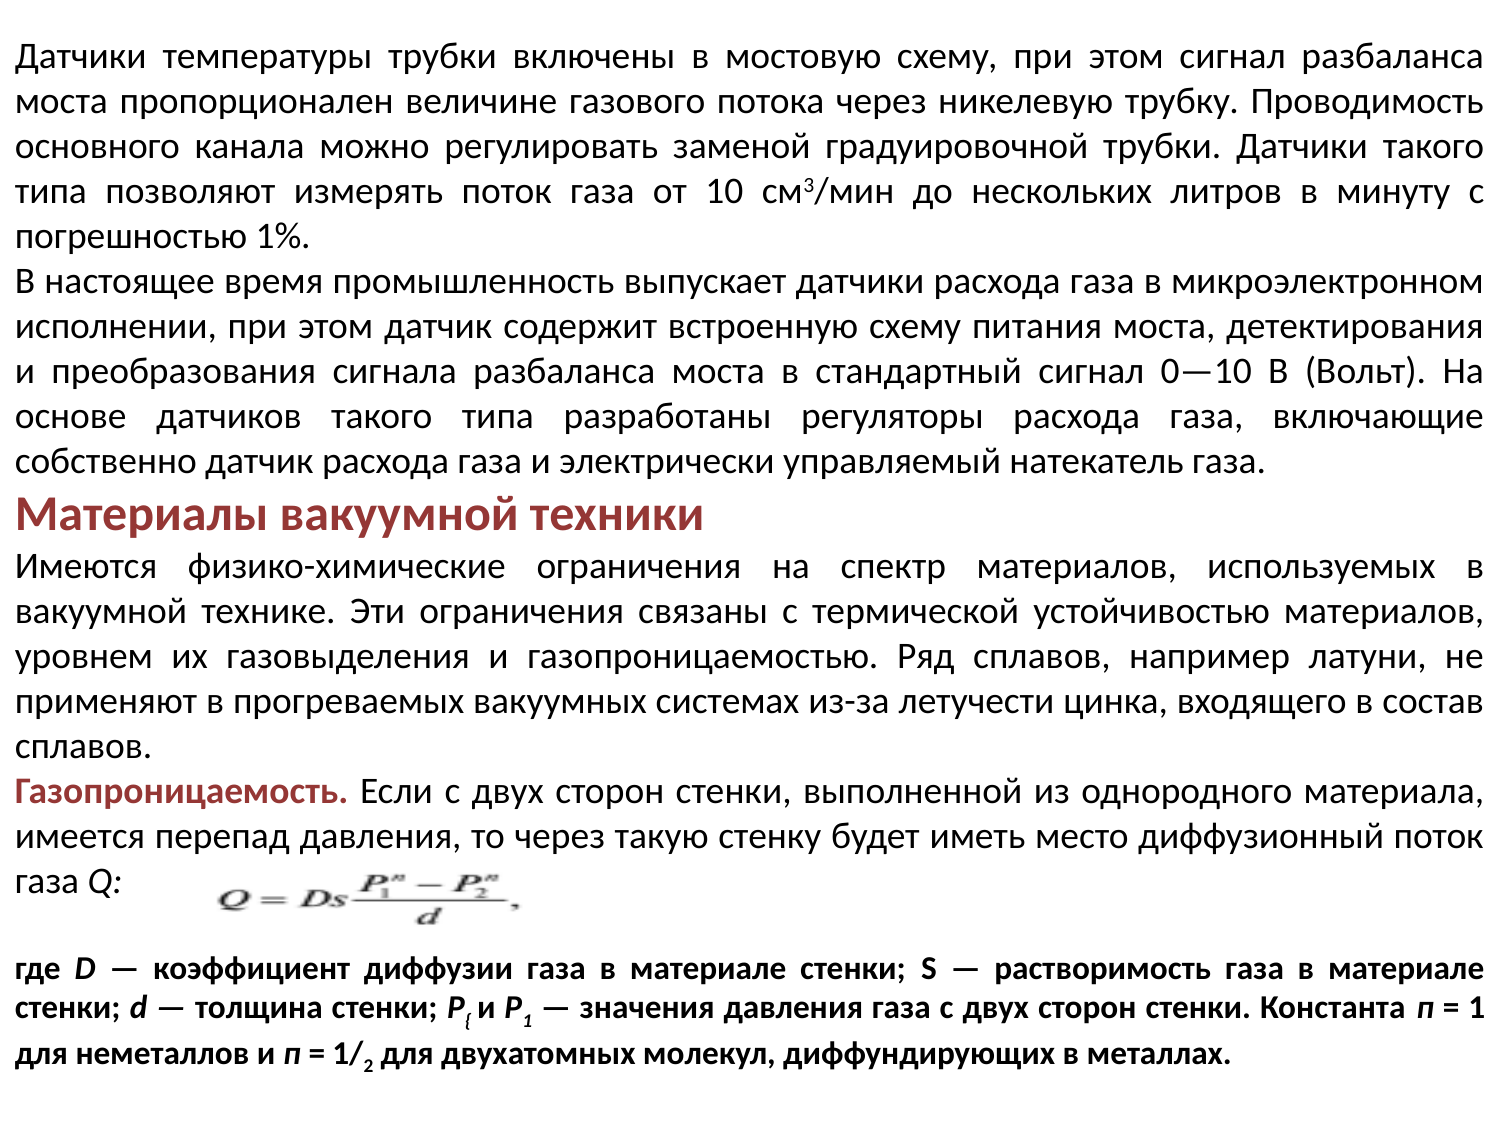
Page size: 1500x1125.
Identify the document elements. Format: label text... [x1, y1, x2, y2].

text_box Датчики температуры трубки включены в мостовую схему, при этом сигнал разбаланса моста пропорционален величине газового потока через никелевую трубку. Проводимость основного канала можно регулировать заменой градуировочной трубки. Датчики такого типа позволяют измерять поток газа от 10 см3/мин до нескольких литров в минуту с погрешностью 1%. В настоящее время промышленность выпускает датчики расхода газа в микроэлектронном исполнении, при этом датчик содержит встроенную схему питания моста, детектирования и преобразования сигнала разбаланса моста в стандартный сигнал 0—10 В (Вольт). На основе датчиков такого типа разработаны регуляторы расхода газа, включающие собственно датчик расхода газа и электрически управляемый натекатель газа. Материалы вакуумной техники Имеются физико-химические ограничения на спектр материалов, используемых в вакуумной технике. Эти ограничения связаны с термической устойчивостью материалов, уровнем их газовыделения и газопроницаемостью. Ряд сплавов, например латуни, не применяют в прогреваемых вакуумных системах из-за летучести цинка, входящего в состав сплавов. Газопроницаемость. Если с двух сторон стенки, выполненной из однородного материала, имеется перепад давления, то через такую стенку будет иметь место диффузионный поток газа Q: где D — коэффициент диффузии газа в материале стенки; S — растворимость газа в материале стенки; d — толщина стенки; Р{ и Р1 — значения давления газа с двух сторон стенки. Константа п = 1 для неметаллов и п = 1/2 для двухатомных молекул, диффундирующих в металлах. [0, 23, 1500, 1125]
picture [198, 866, 598, 938]
